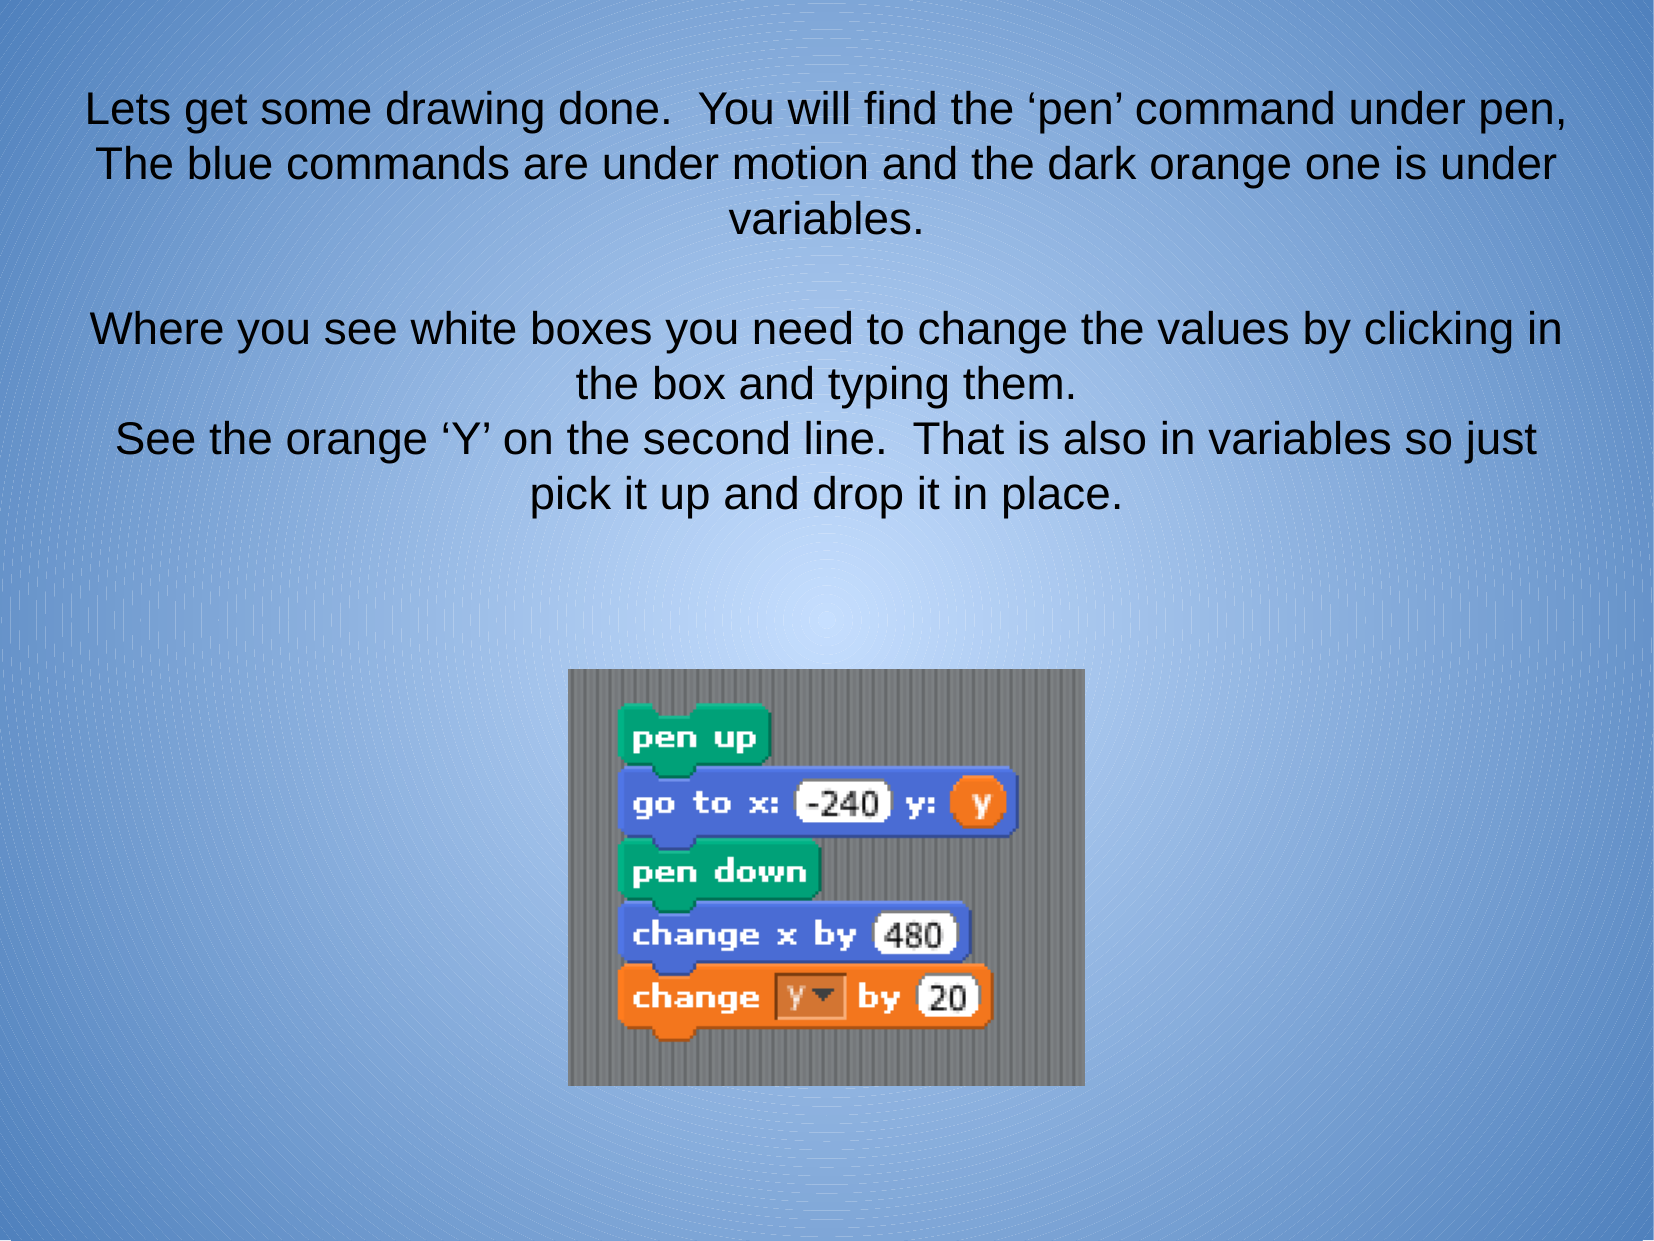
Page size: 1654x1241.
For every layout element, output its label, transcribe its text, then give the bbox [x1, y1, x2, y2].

picture [568, 669, 1085, 1086]
text_box Lets get some drawing done. You will find the ‘pen’ command under pen, The blue commands are under motion and the dark orange one is under variables. Where you see white boxes you need to change the values by clicking in the box and typing them. See the orange ‘Y’ on the second line. That is also in variables so just pick it up and drop it in place. [82, 49, 1571, 548]
